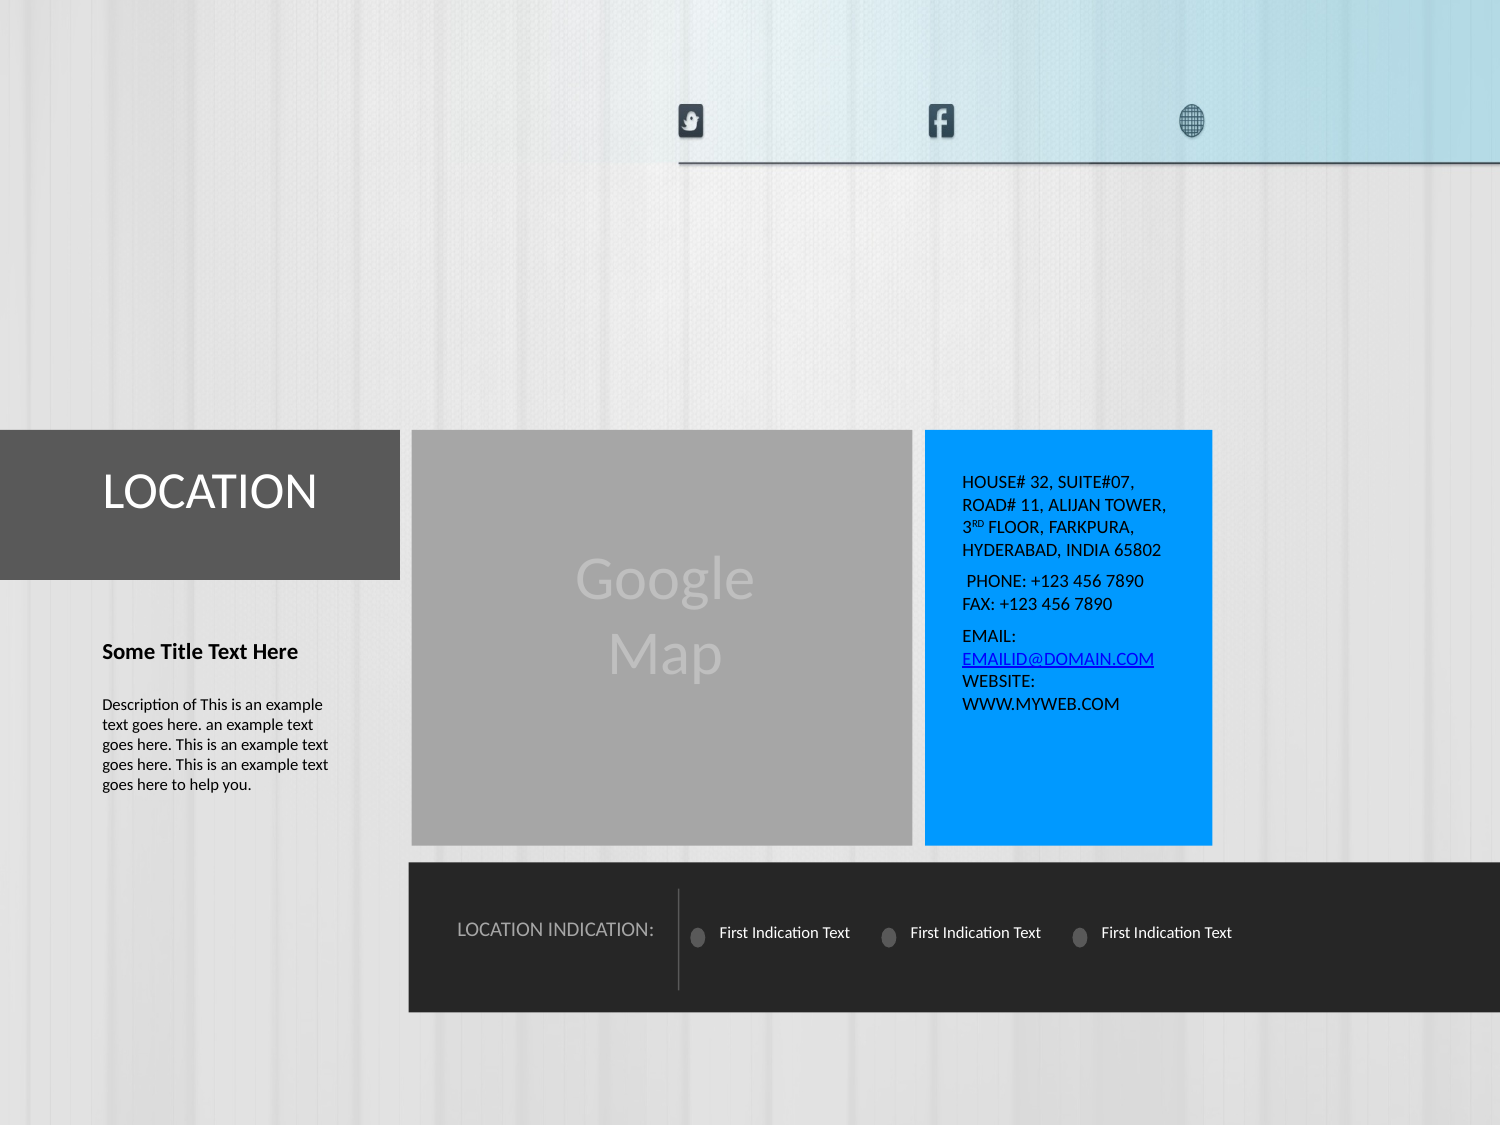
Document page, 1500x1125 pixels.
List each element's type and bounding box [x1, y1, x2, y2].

picture [0, 0, 1500, 1125]
text_box [411, 429, 913, 846]
